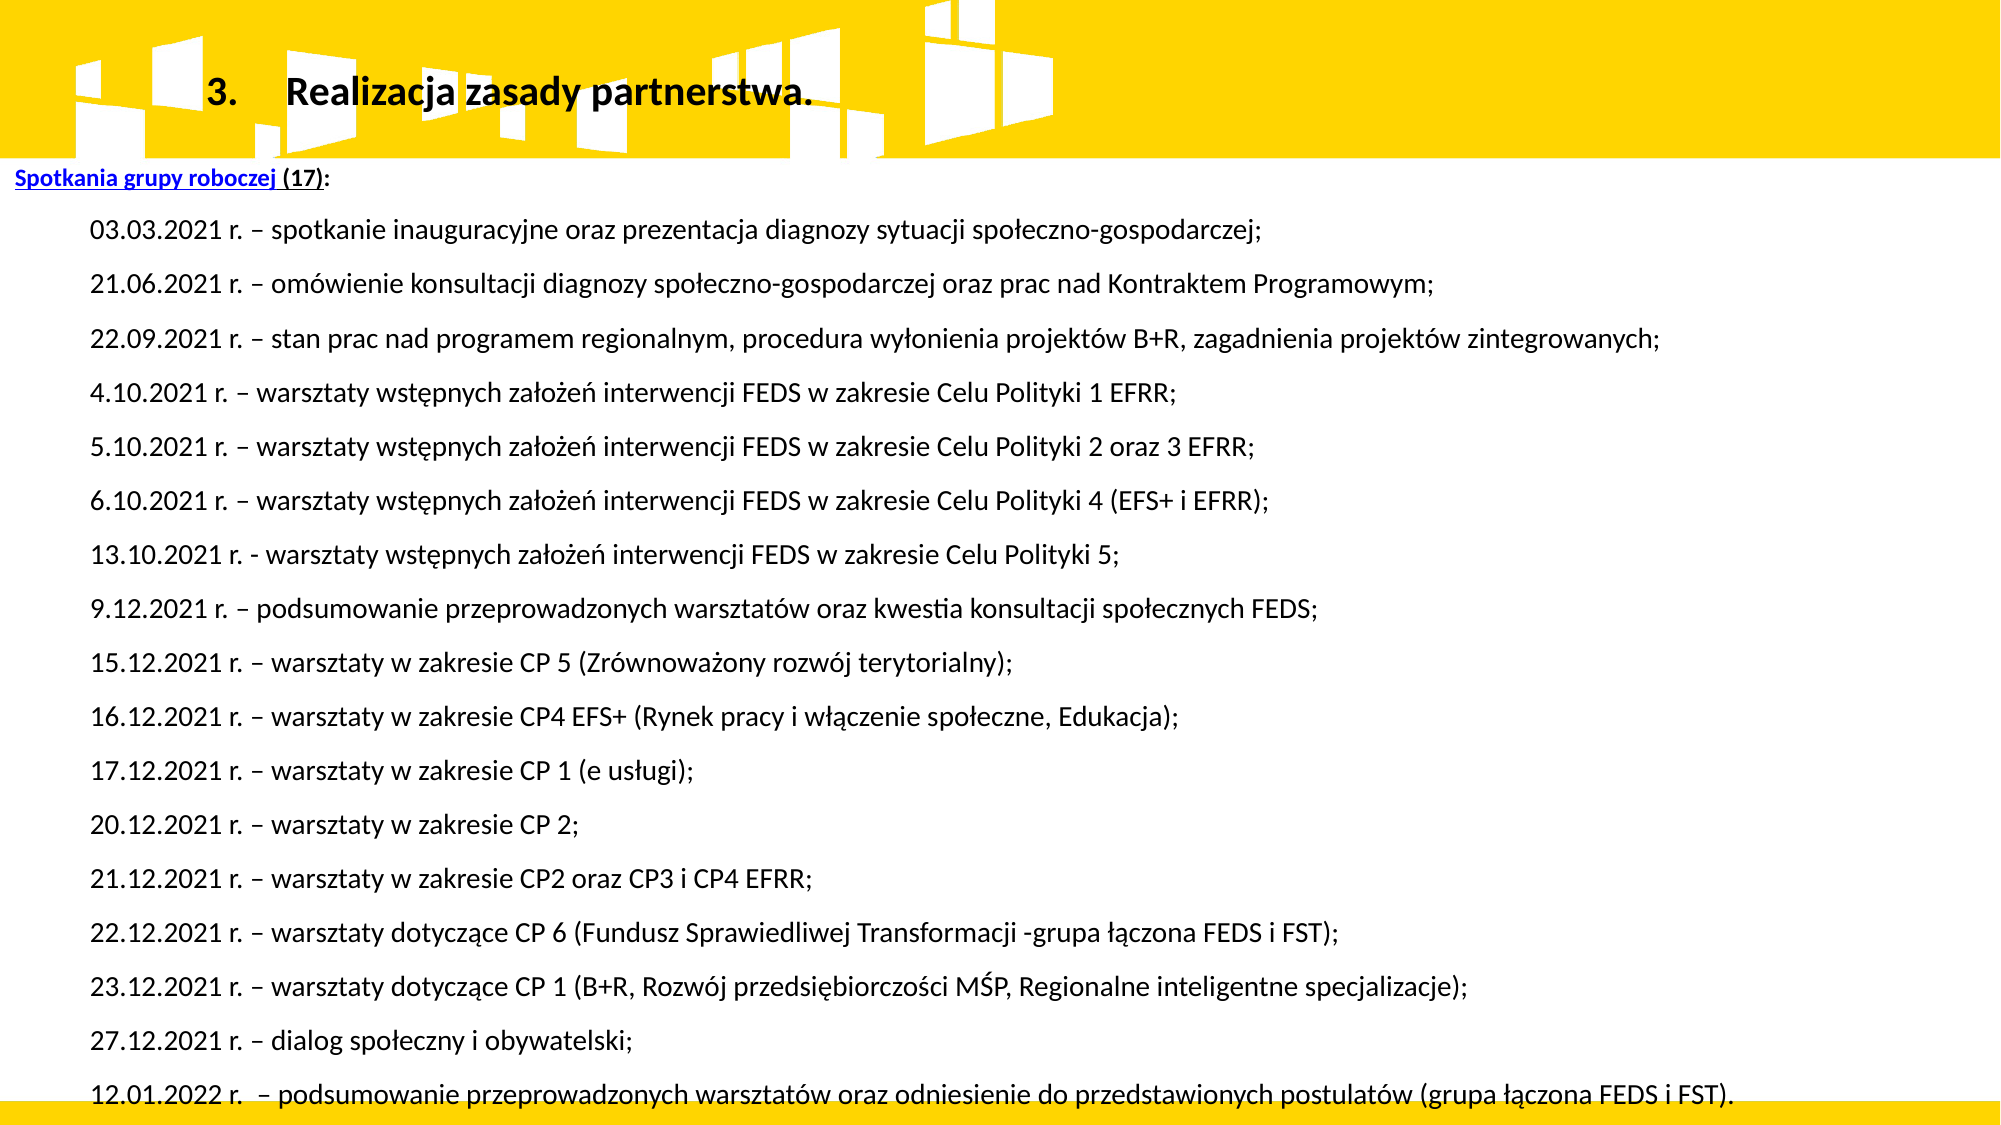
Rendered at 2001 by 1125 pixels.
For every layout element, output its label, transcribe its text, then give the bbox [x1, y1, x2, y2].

text_box Spotkania grupy roboczej (17): 03.03.2021 r. – spotkanie inauguracyjne oraz prezentacja diagnozy sytuacji społeczno-gospodarczej; 21.06.2021 r. – omówienie konsultacji diagnozy społeczno-gospodarczej oraz prac nad Kontraktem Programowym; 22.09.2021 r. – stan prac nad programem regionalnym, procedura wyłonienia projektów B+R, zagadnienia projektów zintegrowanych; 4.10.2021 r. – warsztaty wstępnych założeń interwencji FEDS w zakresie Celu Polityki 1 EFRR; 5.10.2021 r. – warsztaty wstępnych założeń interwencji FEDS w zakresie Celu Polityki 2 oraz 3 EFRR; 6.10.2021 r. – warsztaty wstępnych założeń interwencji FEDS w zakresie Celu Polityki 4 (EFS+ i EFRR); 13.10.2021 r. - warsztaty wstępnych założeń interwencji FEDS w zakresie Celu Polityki 5; 9.12.2021 r. – podsumowanie przeprowadzonych warsztatów oraz kwestia konsultacji społecznych FEDS; 15.12.2021 r. – warsztaty w zakresie CP 5 (Zrównoważony rozwój terytorialny); 16.12.2021 r. – warsztaty w zakresie CP4 EFS+ (Rynek pracy i włączenie społeczne, Edukacja); 17.12.2021 r. – warsztaty w zakresie CP 1 (e usługi); 20.12.2021 r. – warsztaty w zakresie CP 2; 21.12.2021 r. – warsztaty w zakresie CP2 oraz CP3 i CP4 EFRR; 22.12.2021 r. – warsztaty dotyczące CP 6 (Fundusz Sprawiedliwej Transformacji -grupa łączona FEDS i FST); 23.12.2021 r. – warsztaty dotyczące CP 1 (B+R, Rozwój przedsiębiorczości MŚP, Regionalne inteligentne specjalizacje); 27.12.2021 r. – dialog społeczny i obywatelski; 12.01.2022 r. – podsumowanie przeprowadzonych warsztatów oraz odniesienie do przedstawionych postulatów (grupa łączona FEDS i FST). [0, 152, 1976, 1125]
text_box 3. Realizacja zasady partnerstwa. [116, 56, 1931, 152]
picture [0, 0, 2001, 1125]
